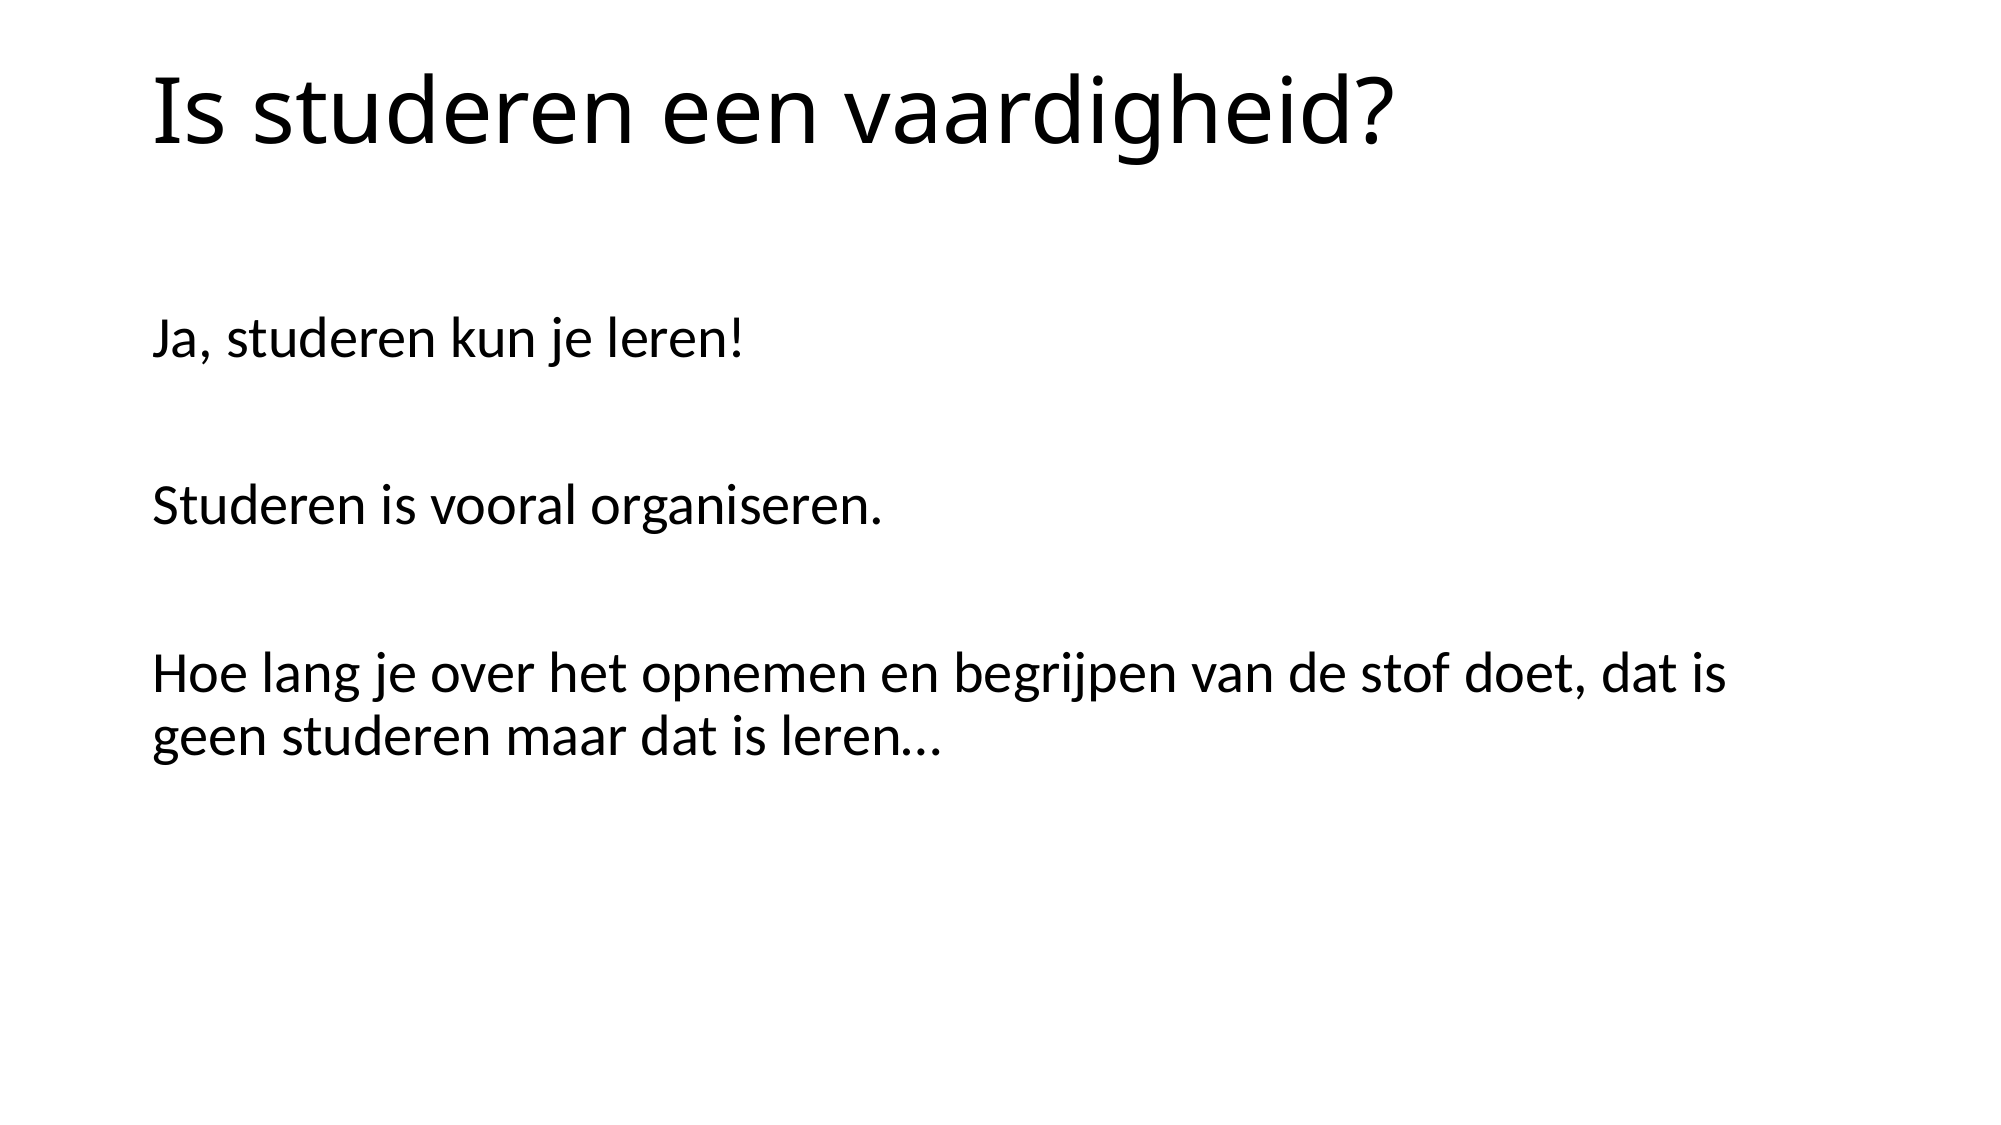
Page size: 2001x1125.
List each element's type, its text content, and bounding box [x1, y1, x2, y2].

title Is studeren een vaardigheid? [137, 59, 1863, 278]
list Ja, studeren kun je leren! Studeren is vooral organiseren. Hoe lang je over het opnemen en begrijpen van de stof doet, dat is geen studeren maar dat is leren… [137, 299, 1863, 1014]
